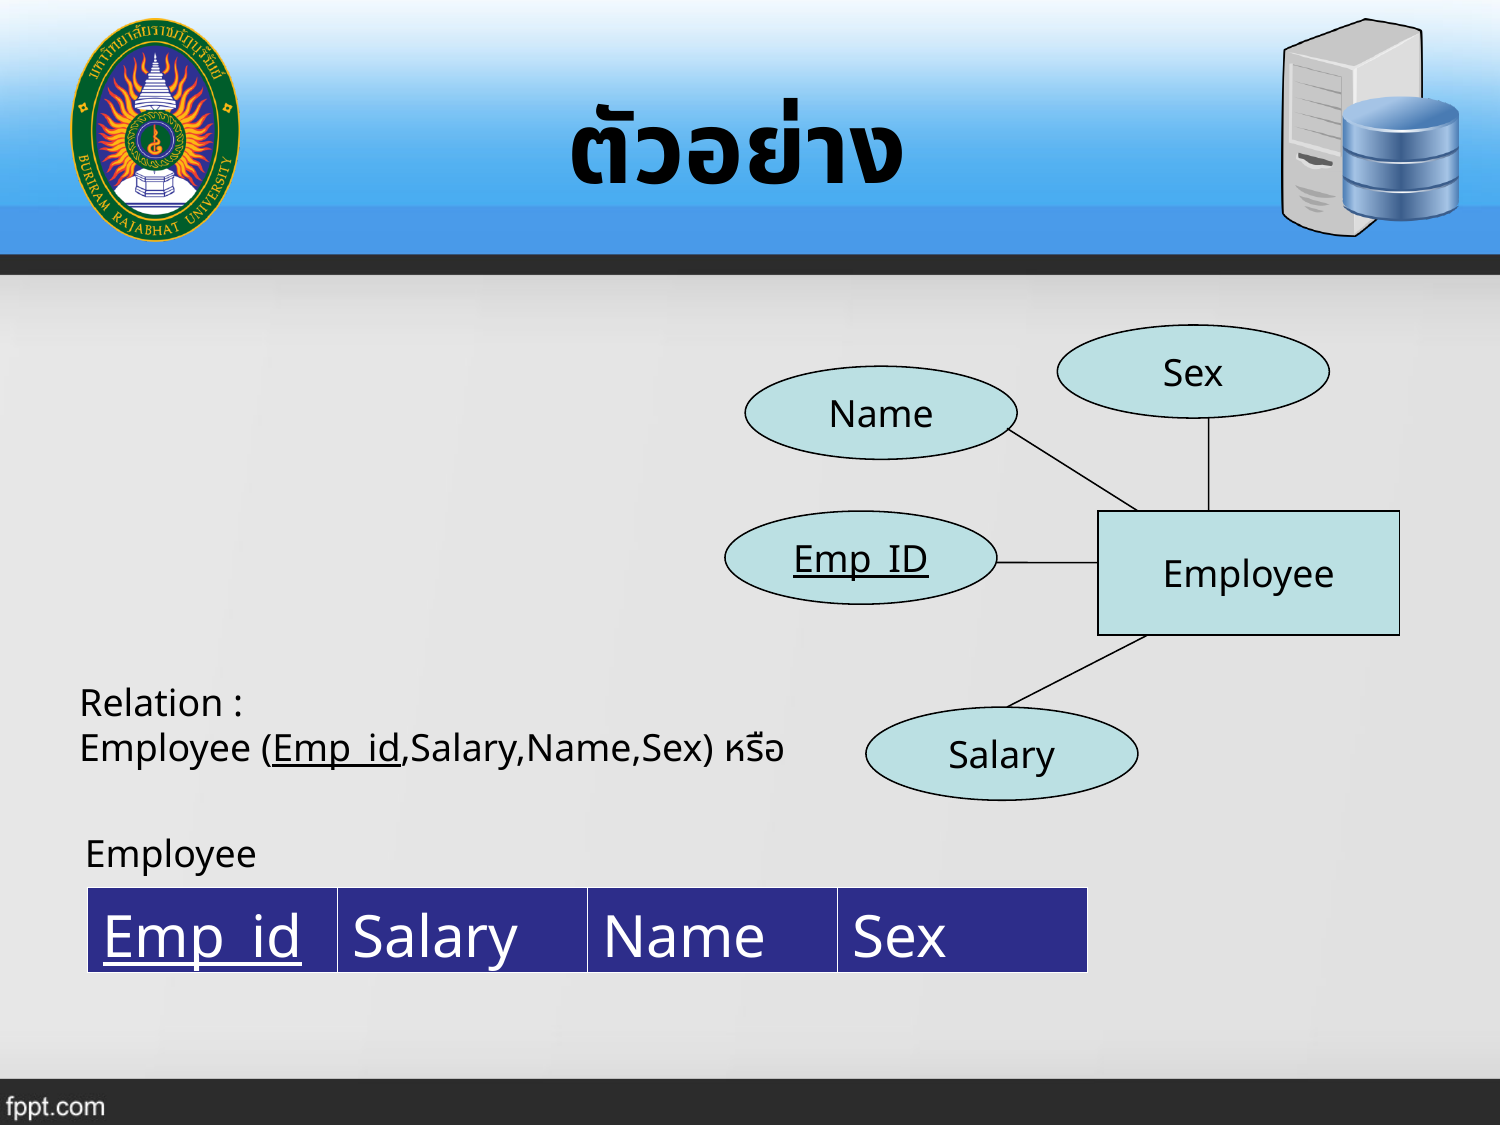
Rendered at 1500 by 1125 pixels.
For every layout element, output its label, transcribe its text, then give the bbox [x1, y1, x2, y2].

picture [0, 0, 1500, 1125]
text_box Relation : Employee (Emp_id,Salary,Name,Sex) หรือ [64, 671, 719, 776]
table_header Salary [338, 888, 587, 972]
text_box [724, 324, 1400, 801]
table_header Name [588, 888, 837, 972]
table_header Sex [838, 888, 1087, 972]
text_box Employee [70, 822, 272, 882]
title ตัวอย่าง [243, 50, 1276, 238]
table_header Emp_id [88, 888, 337, 972]
